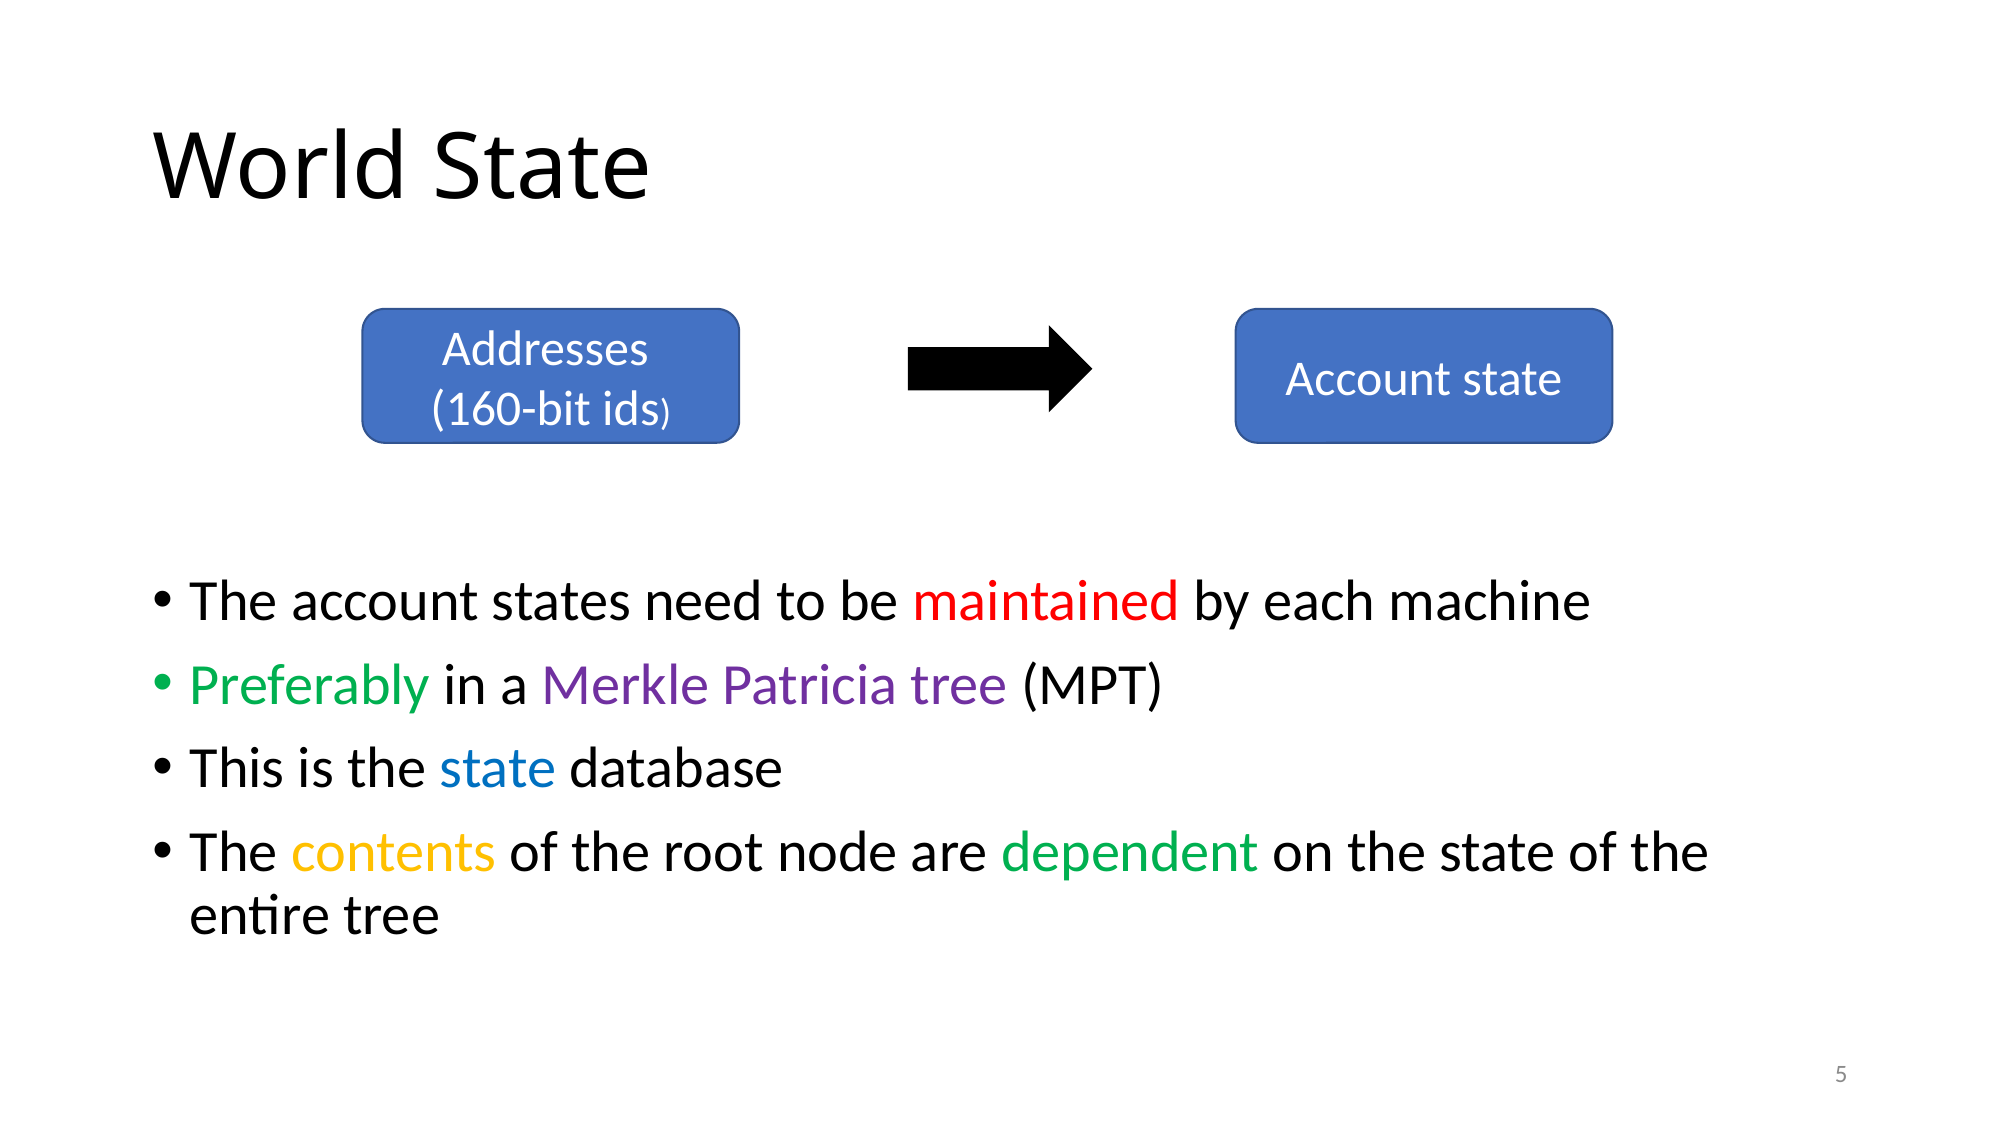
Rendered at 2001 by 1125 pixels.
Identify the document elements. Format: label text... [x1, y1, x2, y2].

title World State [137, 59, 1863, 278]
slide_number 5 [1412, 1042, 1863, 1103]
list The account states need to be maintained by each machine Preferably in a Merkle Patricia tree (MPT) This is the state database The contents of the root node are dependent on the state of the entire tree [137, 562, 1863, 1014]
text_box Account state [1234, 307, 1614, 444]
text_box Addresses (160-bit ids) [361, 307, 741, 444]
text_box [907, 325, 1093, 413]
